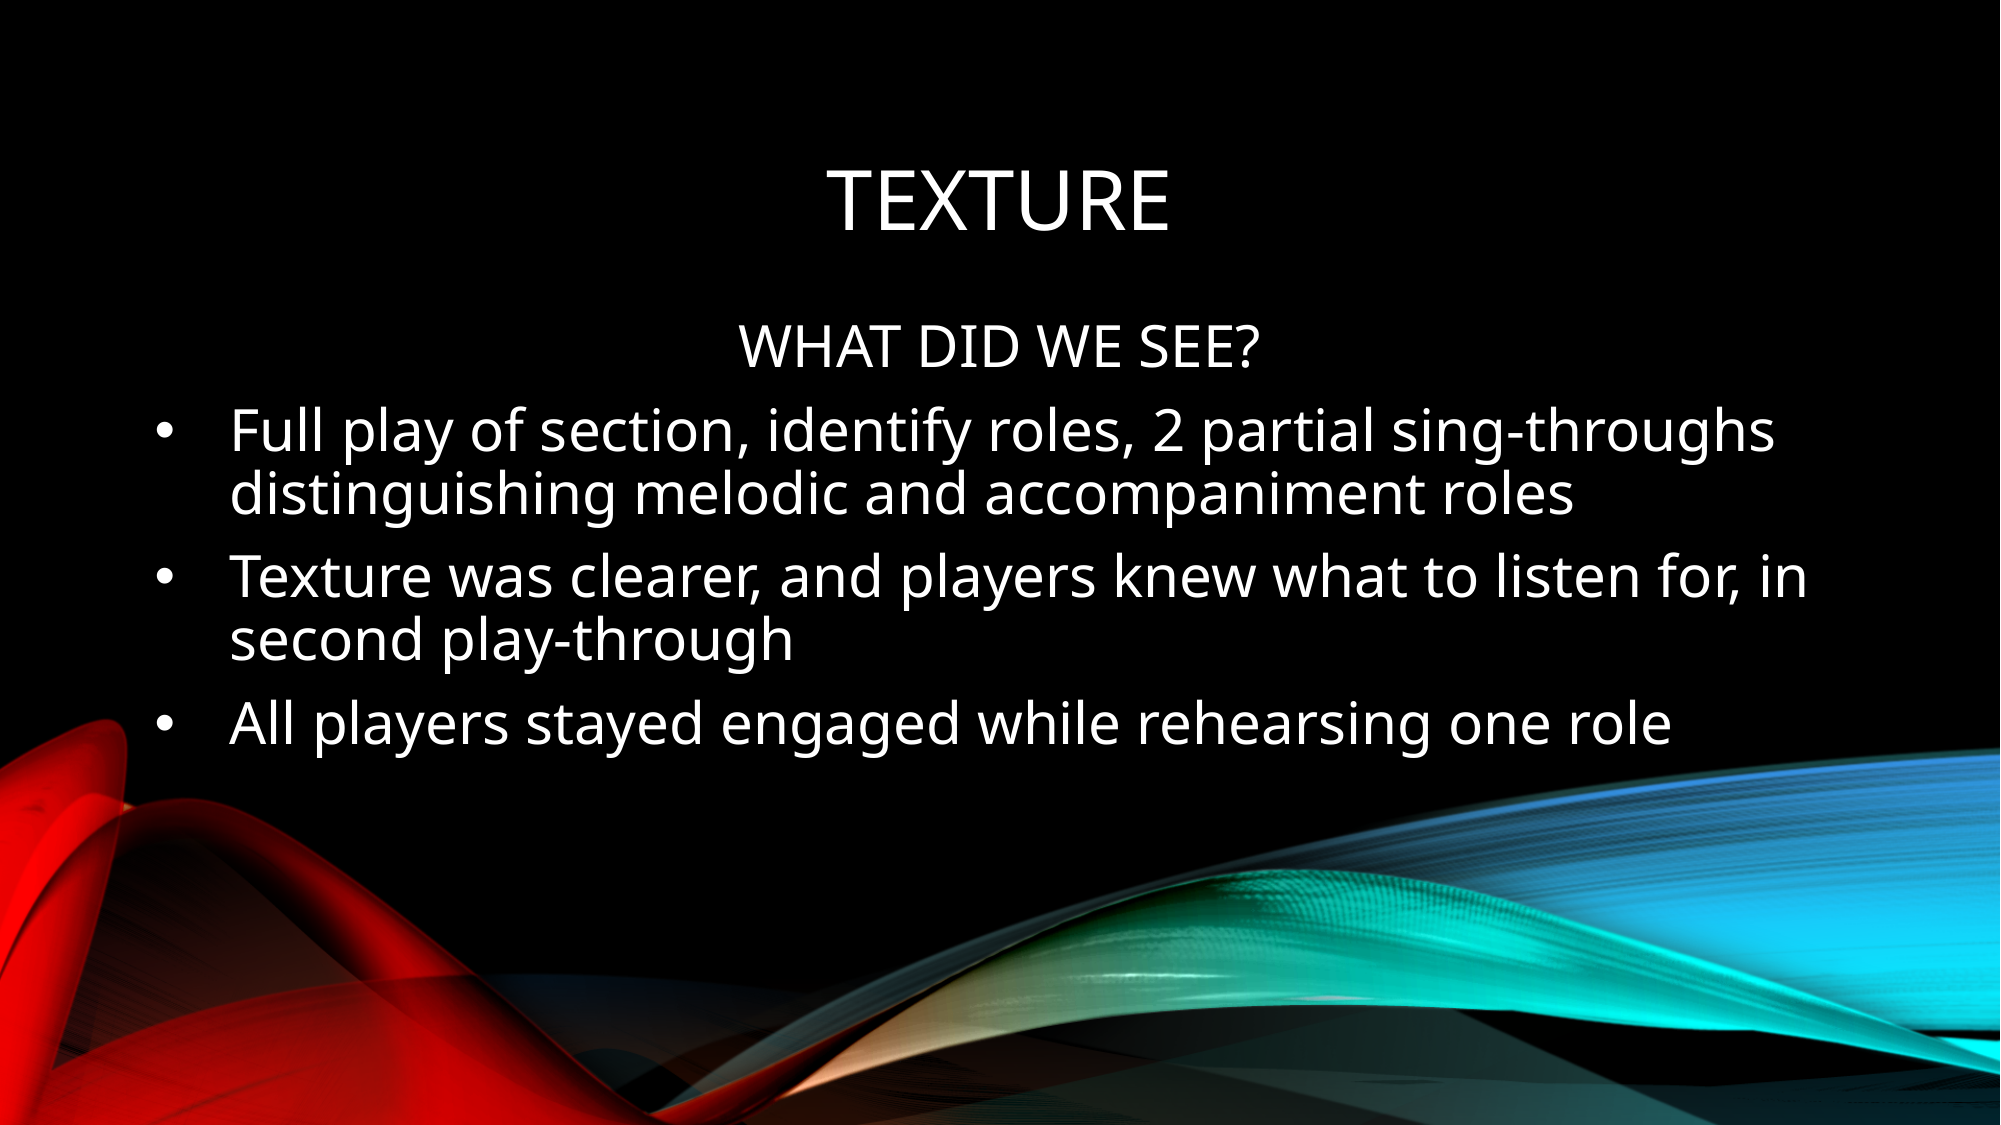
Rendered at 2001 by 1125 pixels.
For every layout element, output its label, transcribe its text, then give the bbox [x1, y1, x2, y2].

list WHAT DID WE SEE? Full play of section, identify roles, 2 partial sing-throughs distinguishing melodic and accompaniment roles Texture was clearer, and players knew what to listen for, in second play-through All players stayed engaged while rehearsing one role [139, 309, 1861, 803]
picture [0, 717, 2000, 1125]
title texture [112, 123, 1888, 257]
